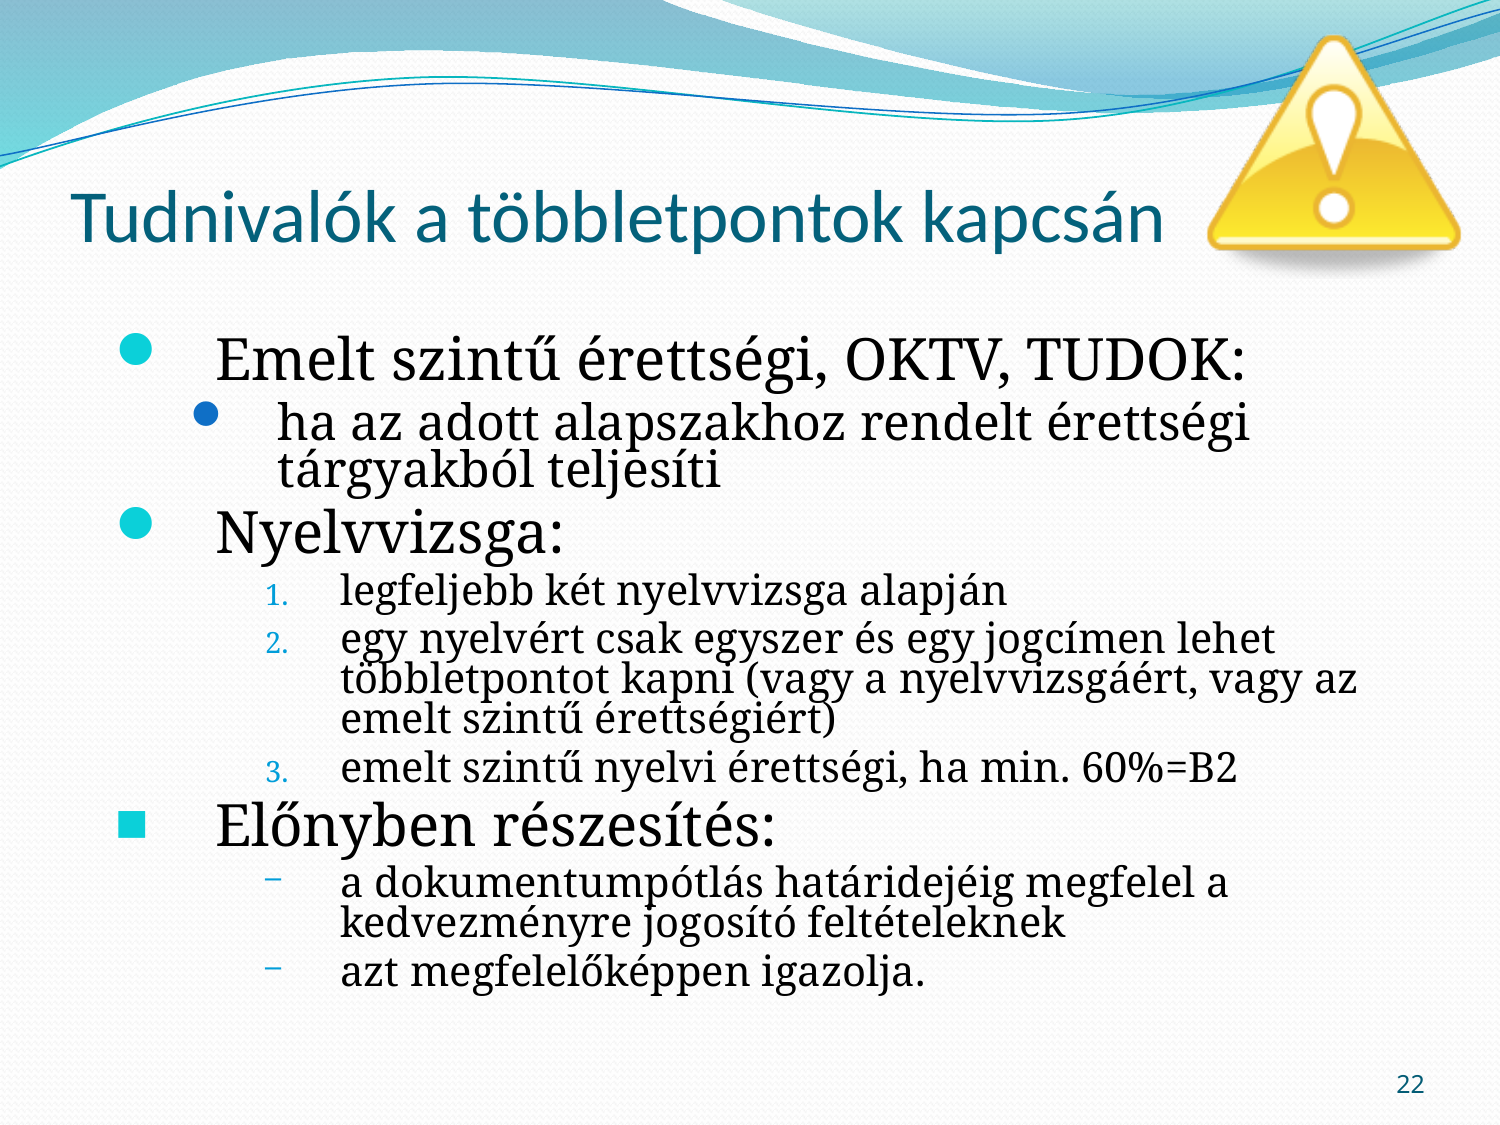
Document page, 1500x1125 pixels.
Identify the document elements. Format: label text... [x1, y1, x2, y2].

slide_number 22 [1299, 1042, 1425, 1103]
list Emelt szintű érettségi, OKTV, TUDOK: ha az adott alapszakhoz rendelt érettségi tárgyakból teljesíti Nyelvvizsga: legfeljebb két nyelvvizsga alapján egy nyelvért csak egyszer és egy jogcímen lehet többletpontot kapni (vagy a nyelvvizsgáért, vagy az emelt szintű érettségiért) emelt szintű nyelvi érettségi, ha min. 60%=B2 Előnyben részesítés: a dokumentumpótlás határidejéig megfelel a kedvezményre jogosító feltételeknek azt megfelelőképpen igazolja. [100, 328, 1413, 1125]
title Tudnivalók a többletpontok kapcsán [70, 70, 1193, 258]
picture [1198, 6, 1471, 280]
